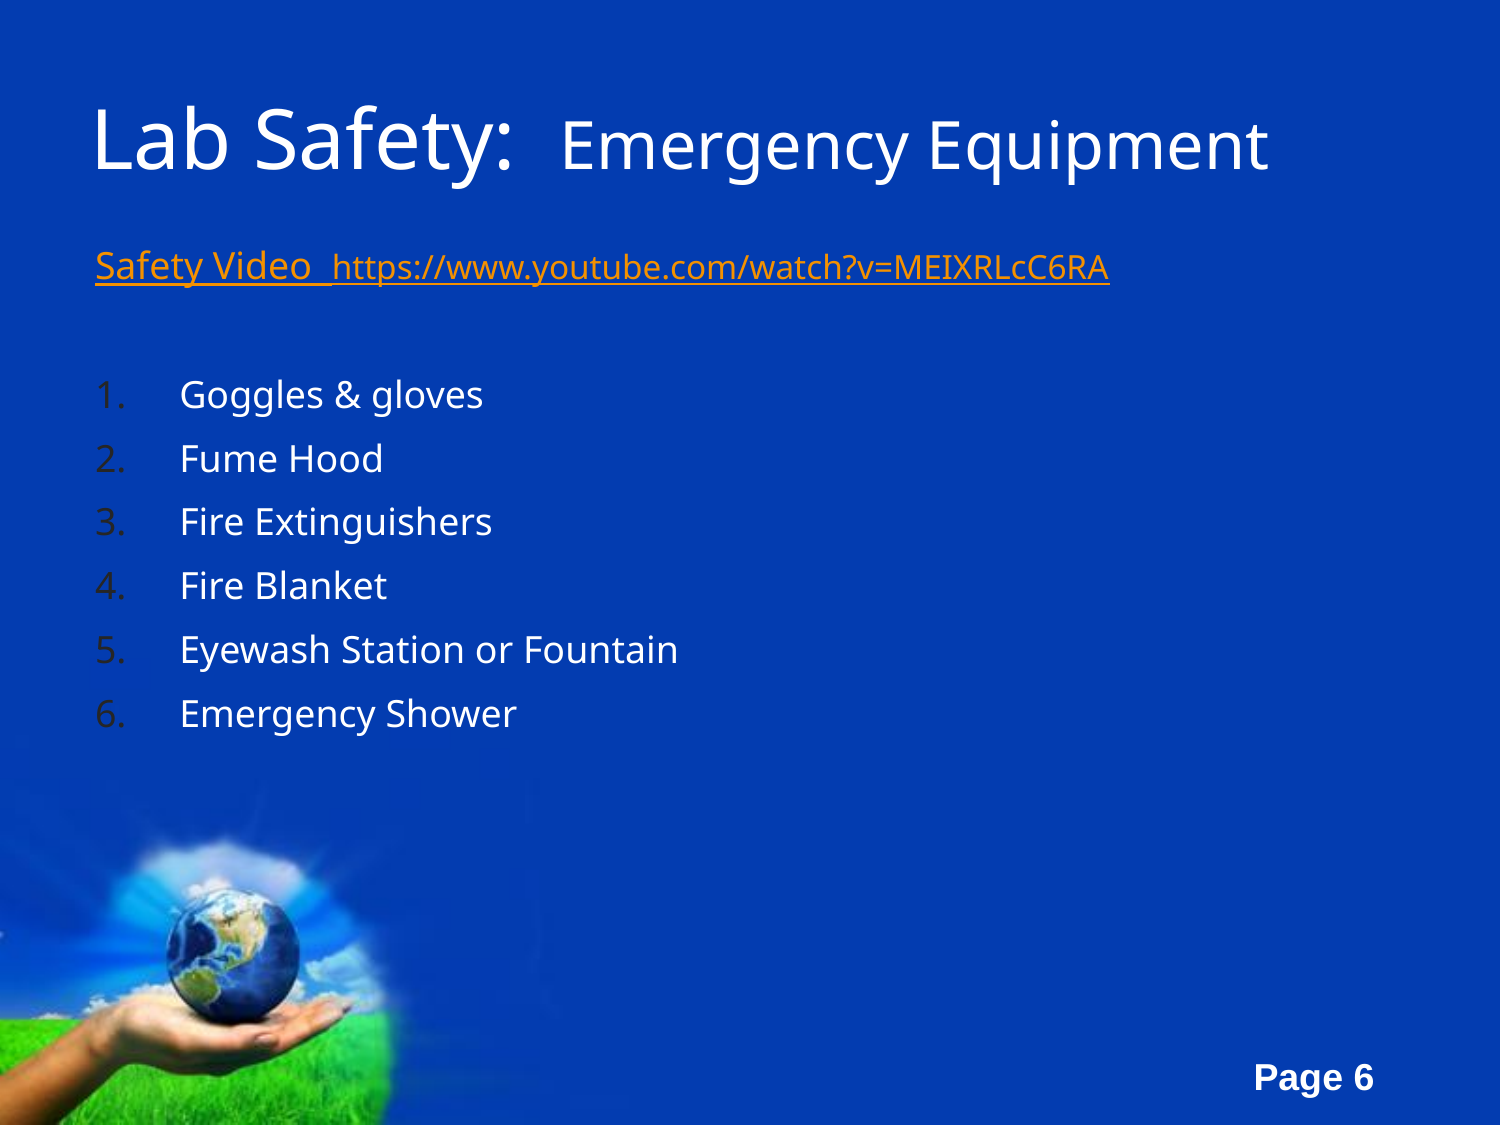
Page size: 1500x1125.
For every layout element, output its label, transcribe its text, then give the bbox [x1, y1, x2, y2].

list Safety Video https://www.youtube.com/watch?v=MEIXRLcC6RA Goggles & gloves Fume Hood Fire Extinguishers Fire Blanket Eyewash Station or Fountain Emergency Shower [79, 234, 1430, 890]
title Lab Safety: Emergency Equipment [75, 90, 1425, 265]
picture [0, 0, 1500, 1125]
